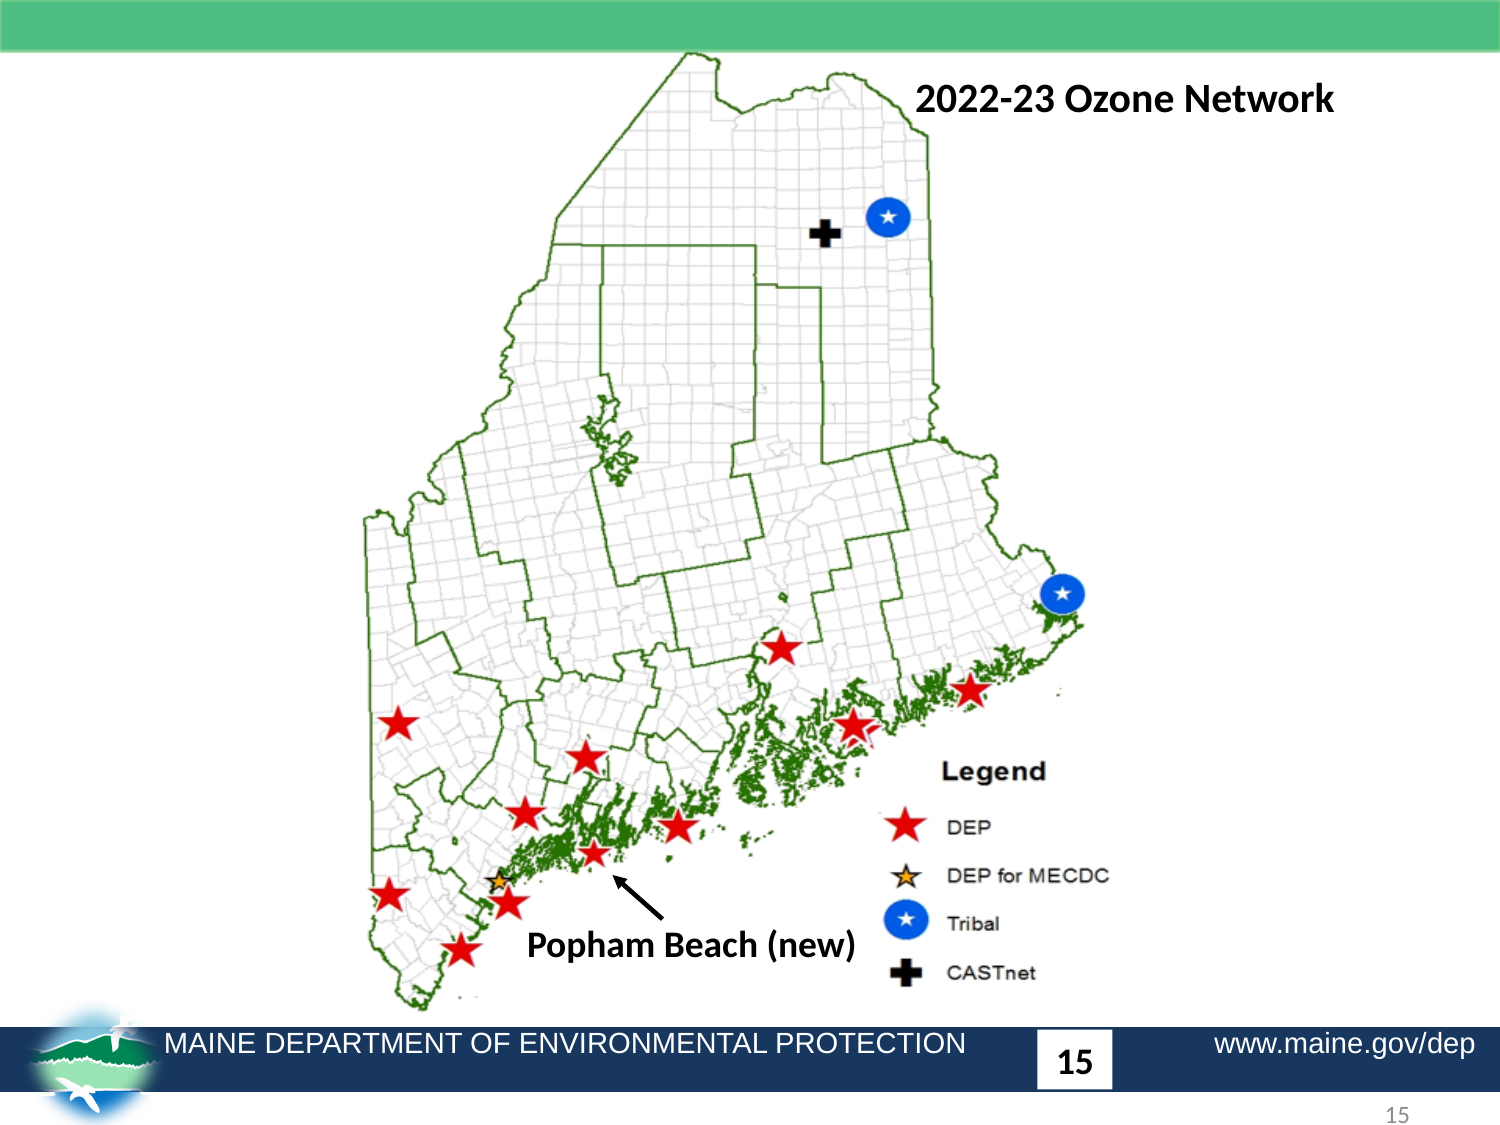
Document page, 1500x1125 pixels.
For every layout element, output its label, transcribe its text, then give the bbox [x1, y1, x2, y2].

text_box 2022-23 Ozone Network [1149, 63, 1388, 129]
text_box MAINE DEPARTMENT OF ENVIRONMENTAL PROTECTION www.maine.gov/dep [1113, 1027, 1500, 1092]
text_box MAINE DEPARTMENT OF ENVIRONMENTAL PROTECTION www.maine.gov/dep [177, 1027, 1074, 1092]
slide_number 15 [1074, 1083, 1425, 1125]
picture [354, 49, 1146, 1031]
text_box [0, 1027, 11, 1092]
text_box [2, 2, 1499, 49]
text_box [612, 874, 663, 920]
text_box 15 [1037, 1039, 1113, 1090]
picture [16, 992, 173, 1125]
